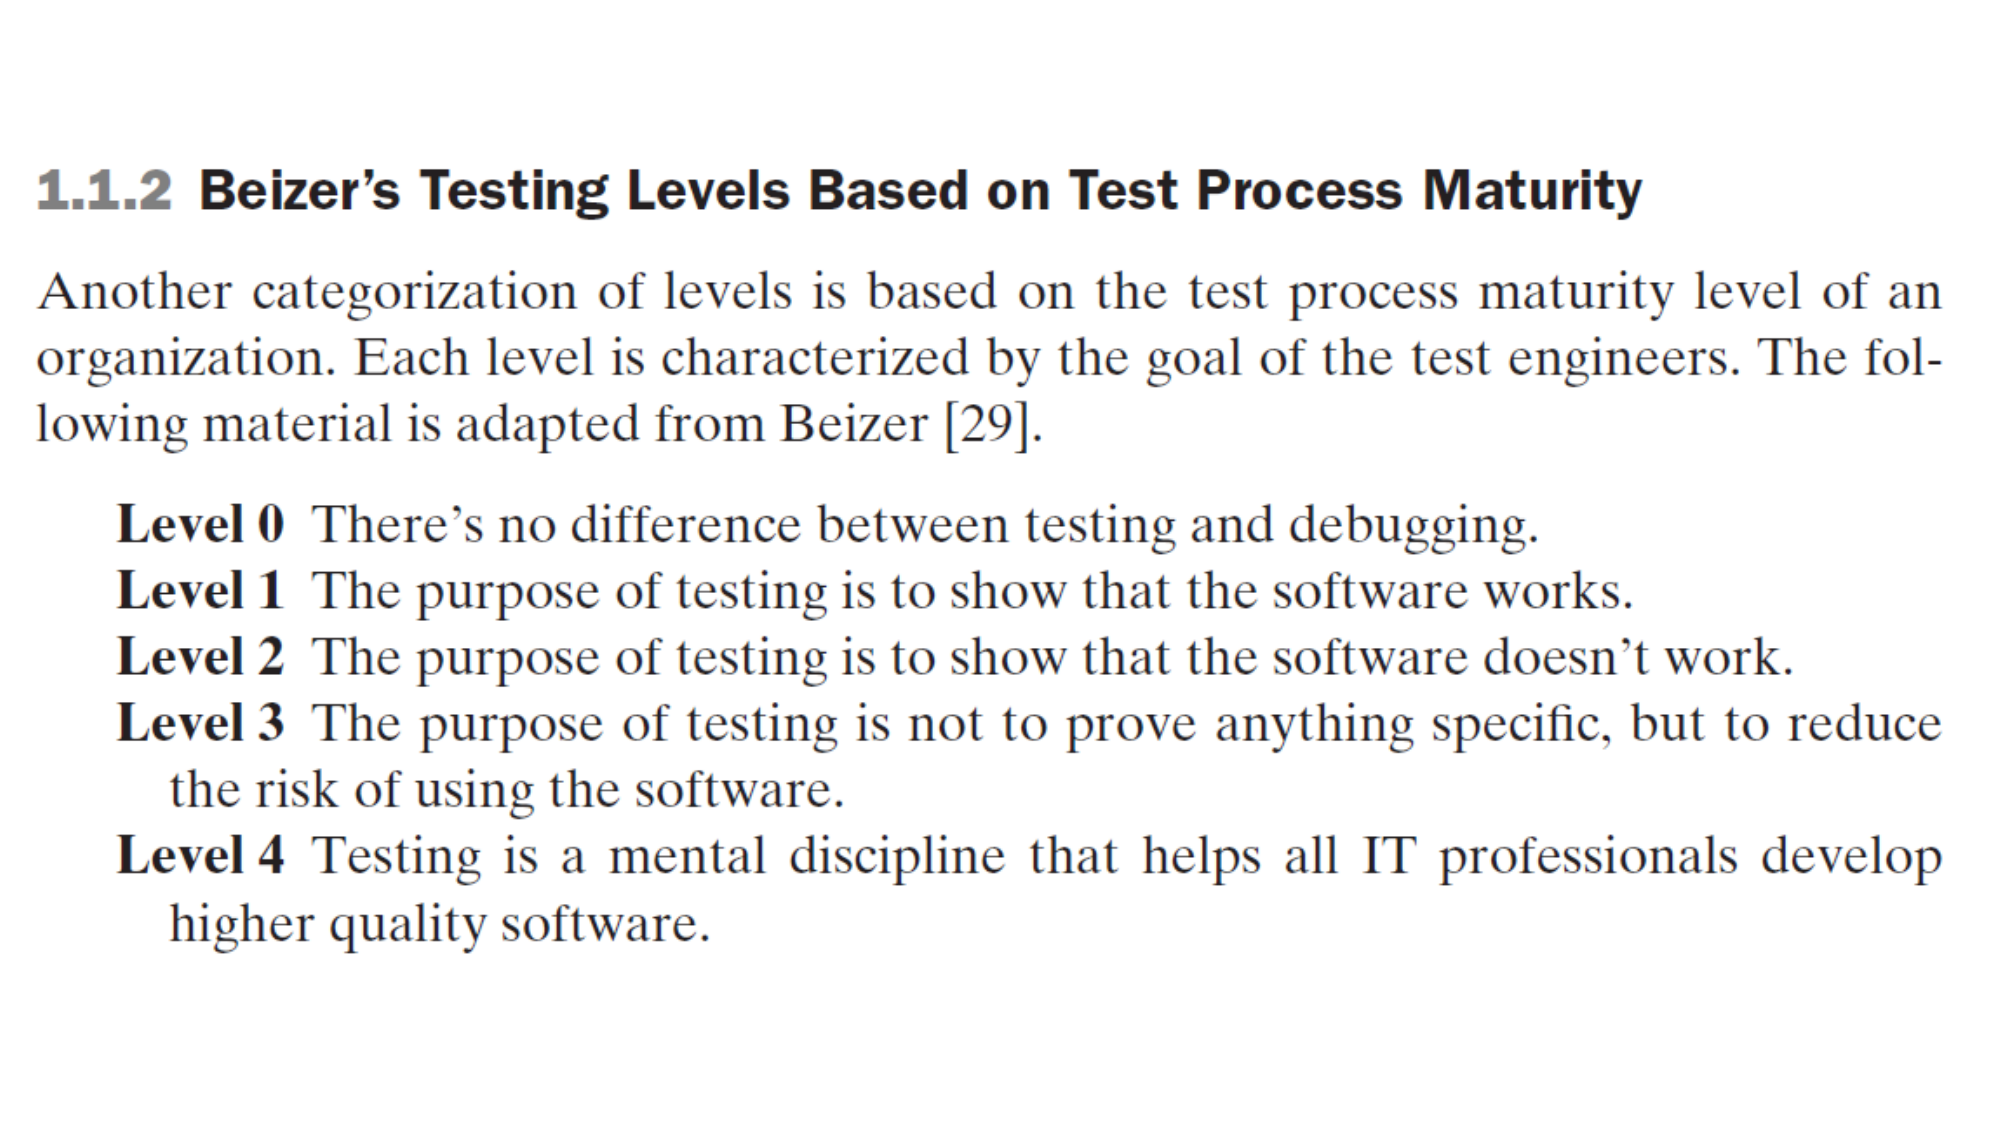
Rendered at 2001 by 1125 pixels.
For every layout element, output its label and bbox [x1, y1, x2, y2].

picture [0, 147, 2000, 978]
